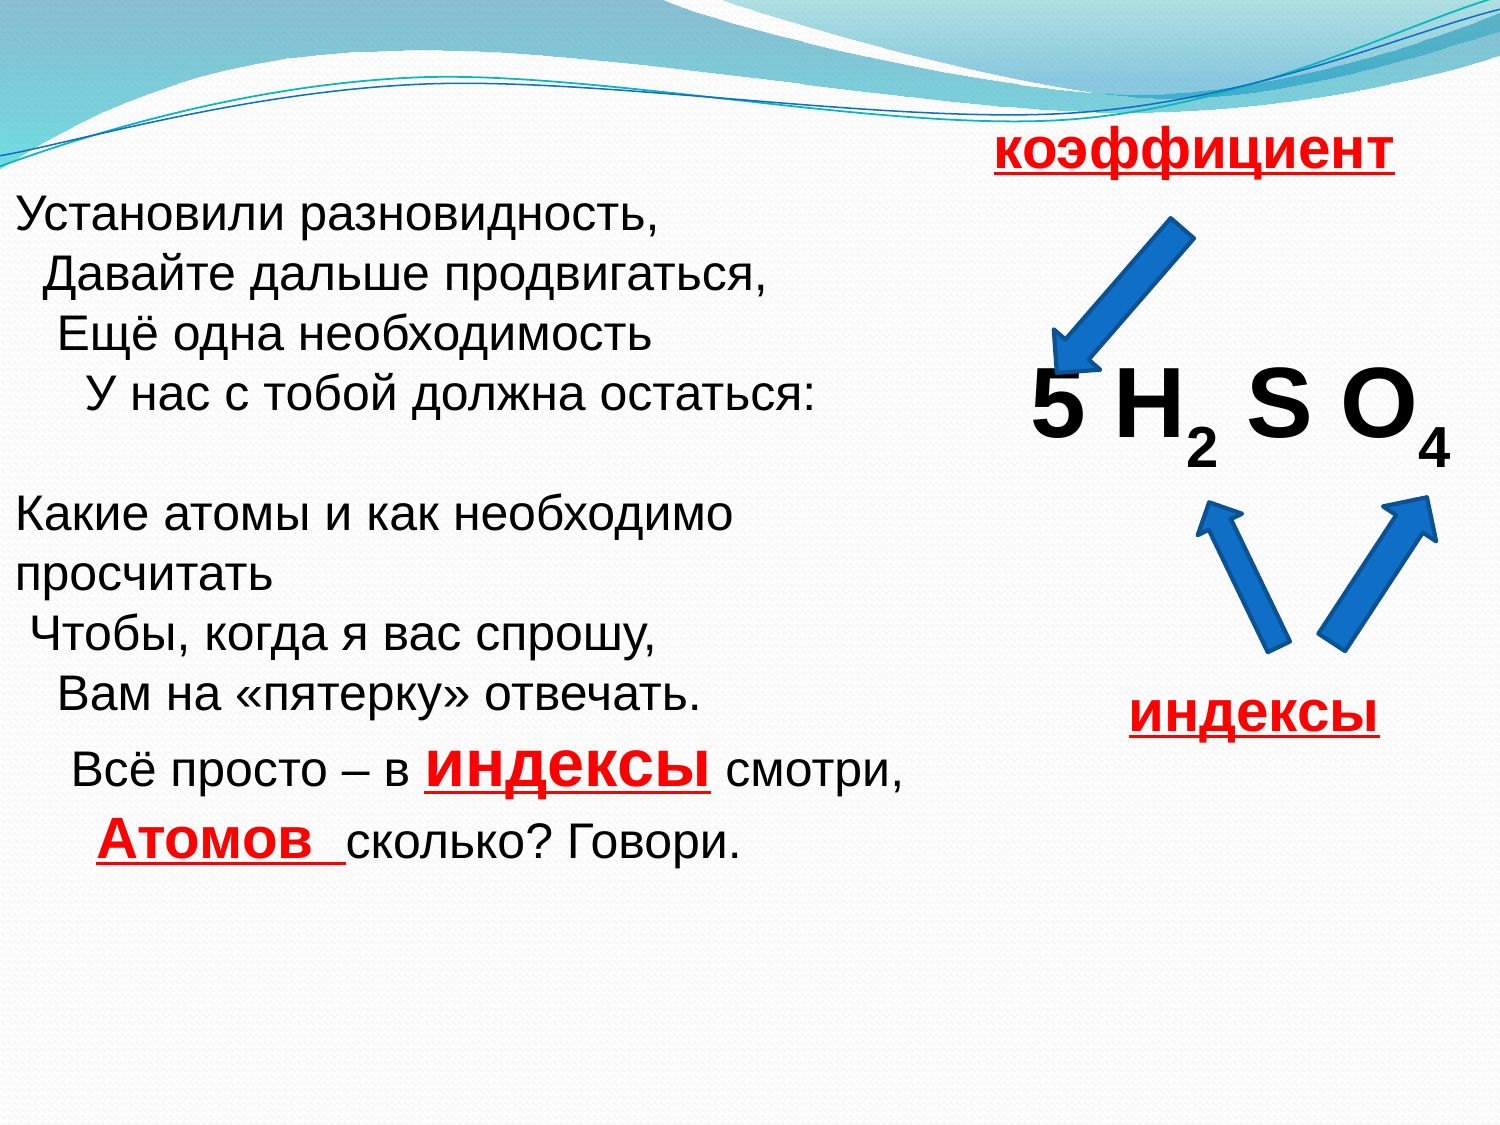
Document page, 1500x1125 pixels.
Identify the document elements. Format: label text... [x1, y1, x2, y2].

text_box Установили разновидность, Давайте дальше продвигаться, Ещё одна необходимость У нас с тобой должна остаться: Какие атомы и как необходимо просчитать Чтобы, когда я вас спрошу, Вам на «пятерку» отвечать. Всё просто – в индексы смотри, Атомов сколько? Говори. [0, 172, 1264, 878]
text_box коэффициент 5 H2 S O4 индексы [856, 102, 1500, 751]
text_box [1316, 495, 1439, 654]
text_box [1195, 500, 1292, 655]
text_box [1051, 216, 1197, 375]
